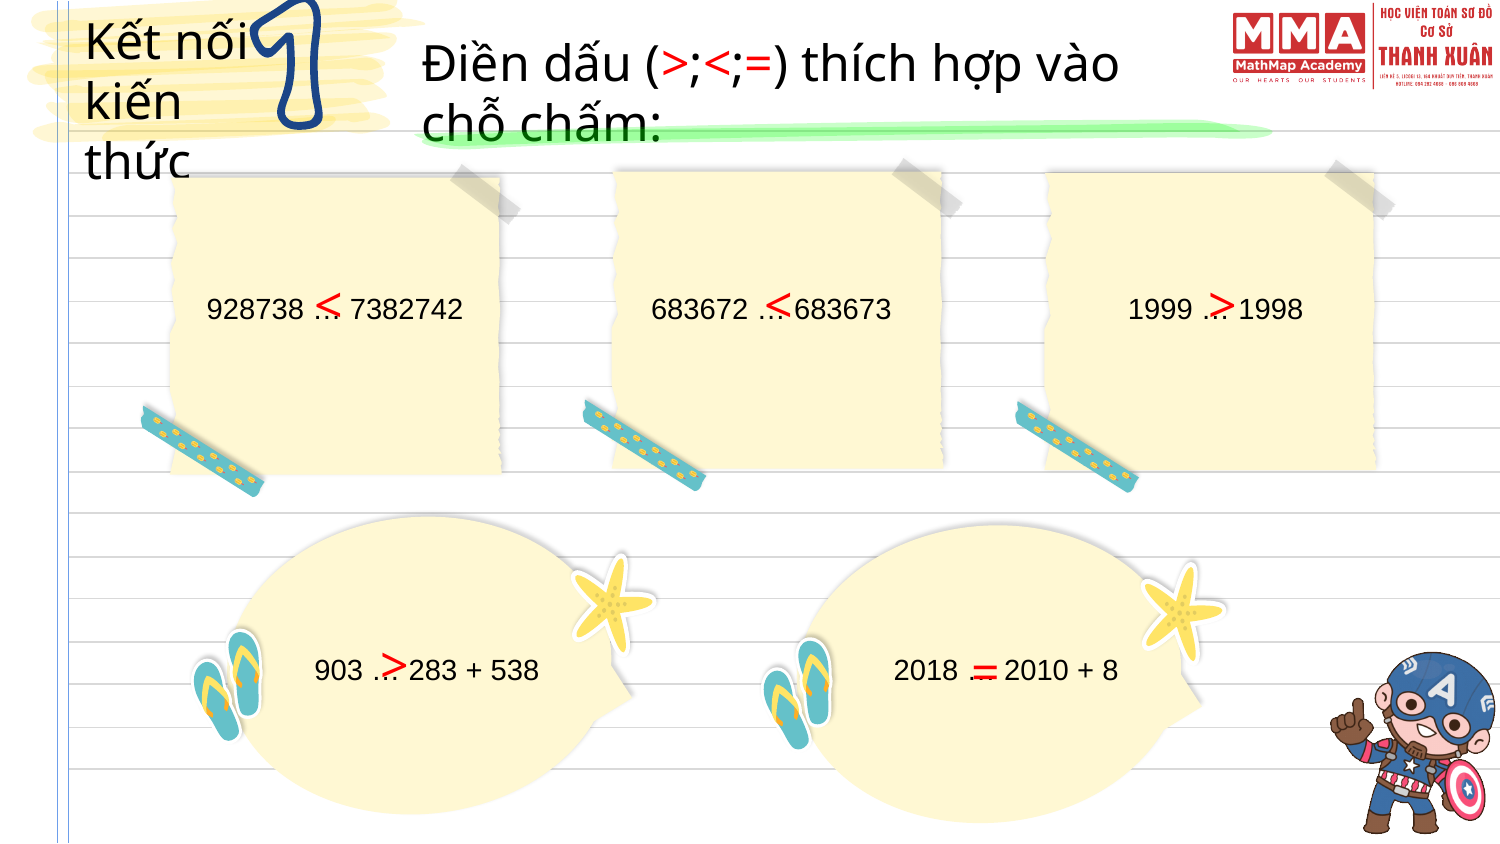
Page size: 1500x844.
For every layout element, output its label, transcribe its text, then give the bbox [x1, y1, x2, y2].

picture [1224, 0, 1500, 95]
text_box Kết nối kiến thức [69, 151, 292, 197]
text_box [1001, 172, 1399, 471]
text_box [126, 177, 524, 475]
picture [1312, 640, 1500, 839]
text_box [759, 525, 1227, 823]
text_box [17, 0, 429, 143]
text_box Điền dấu (>;<;=) thích hợp vào chỗ chấm: [435, 23, 1218, 118]
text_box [400, 119, 1276, 150]
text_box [568, 171, 966, 469]
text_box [189, 516, 658, 815]
